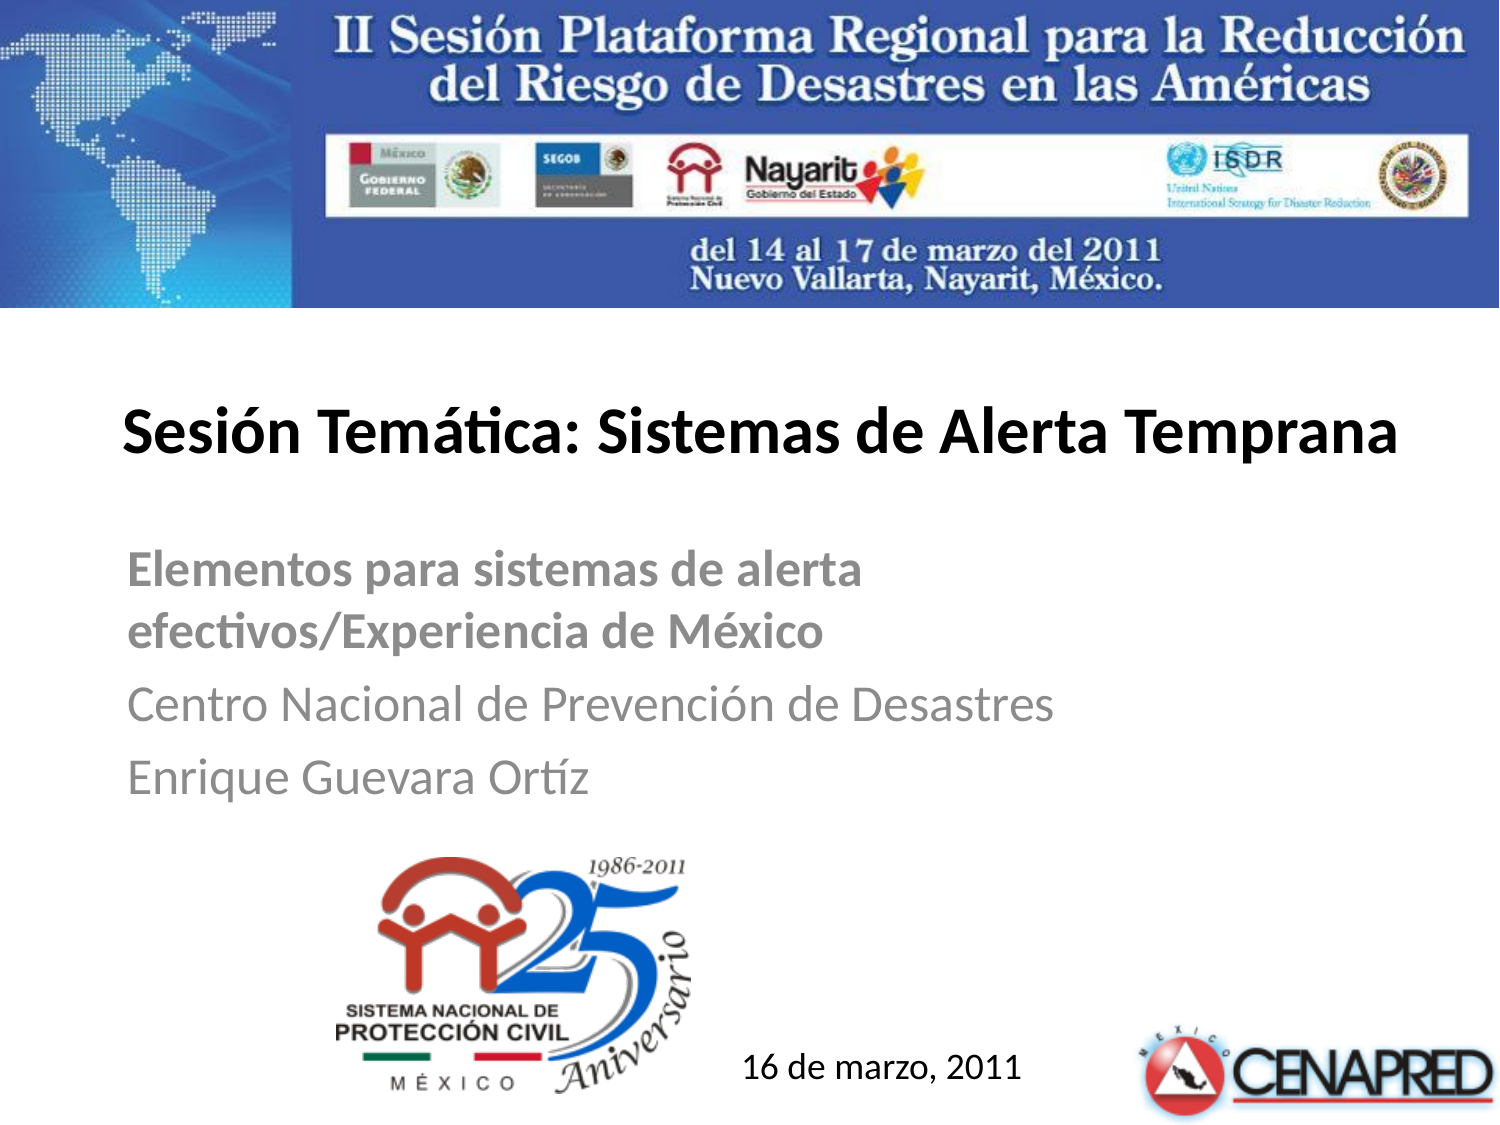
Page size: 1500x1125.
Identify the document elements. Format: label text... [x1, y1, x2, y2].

text_box 16 de marzo, 2011 [726, 1034, 1069, 1095]
title Sesión Temática: Sistemas de Alerta Temprana [107, 326, 1424, 528]
picture [0, 0, 1499, 308]
picture [1132, 1021, 1500, 1125]
picture [336, 857, 691, 1094]
subtitle Elementos para sistemas de alerta efectivos/Experiencia de México Centro Nacional de Prevención de Desastres Enrique Guevara Ortíz [112, 527, 1163, 815]
